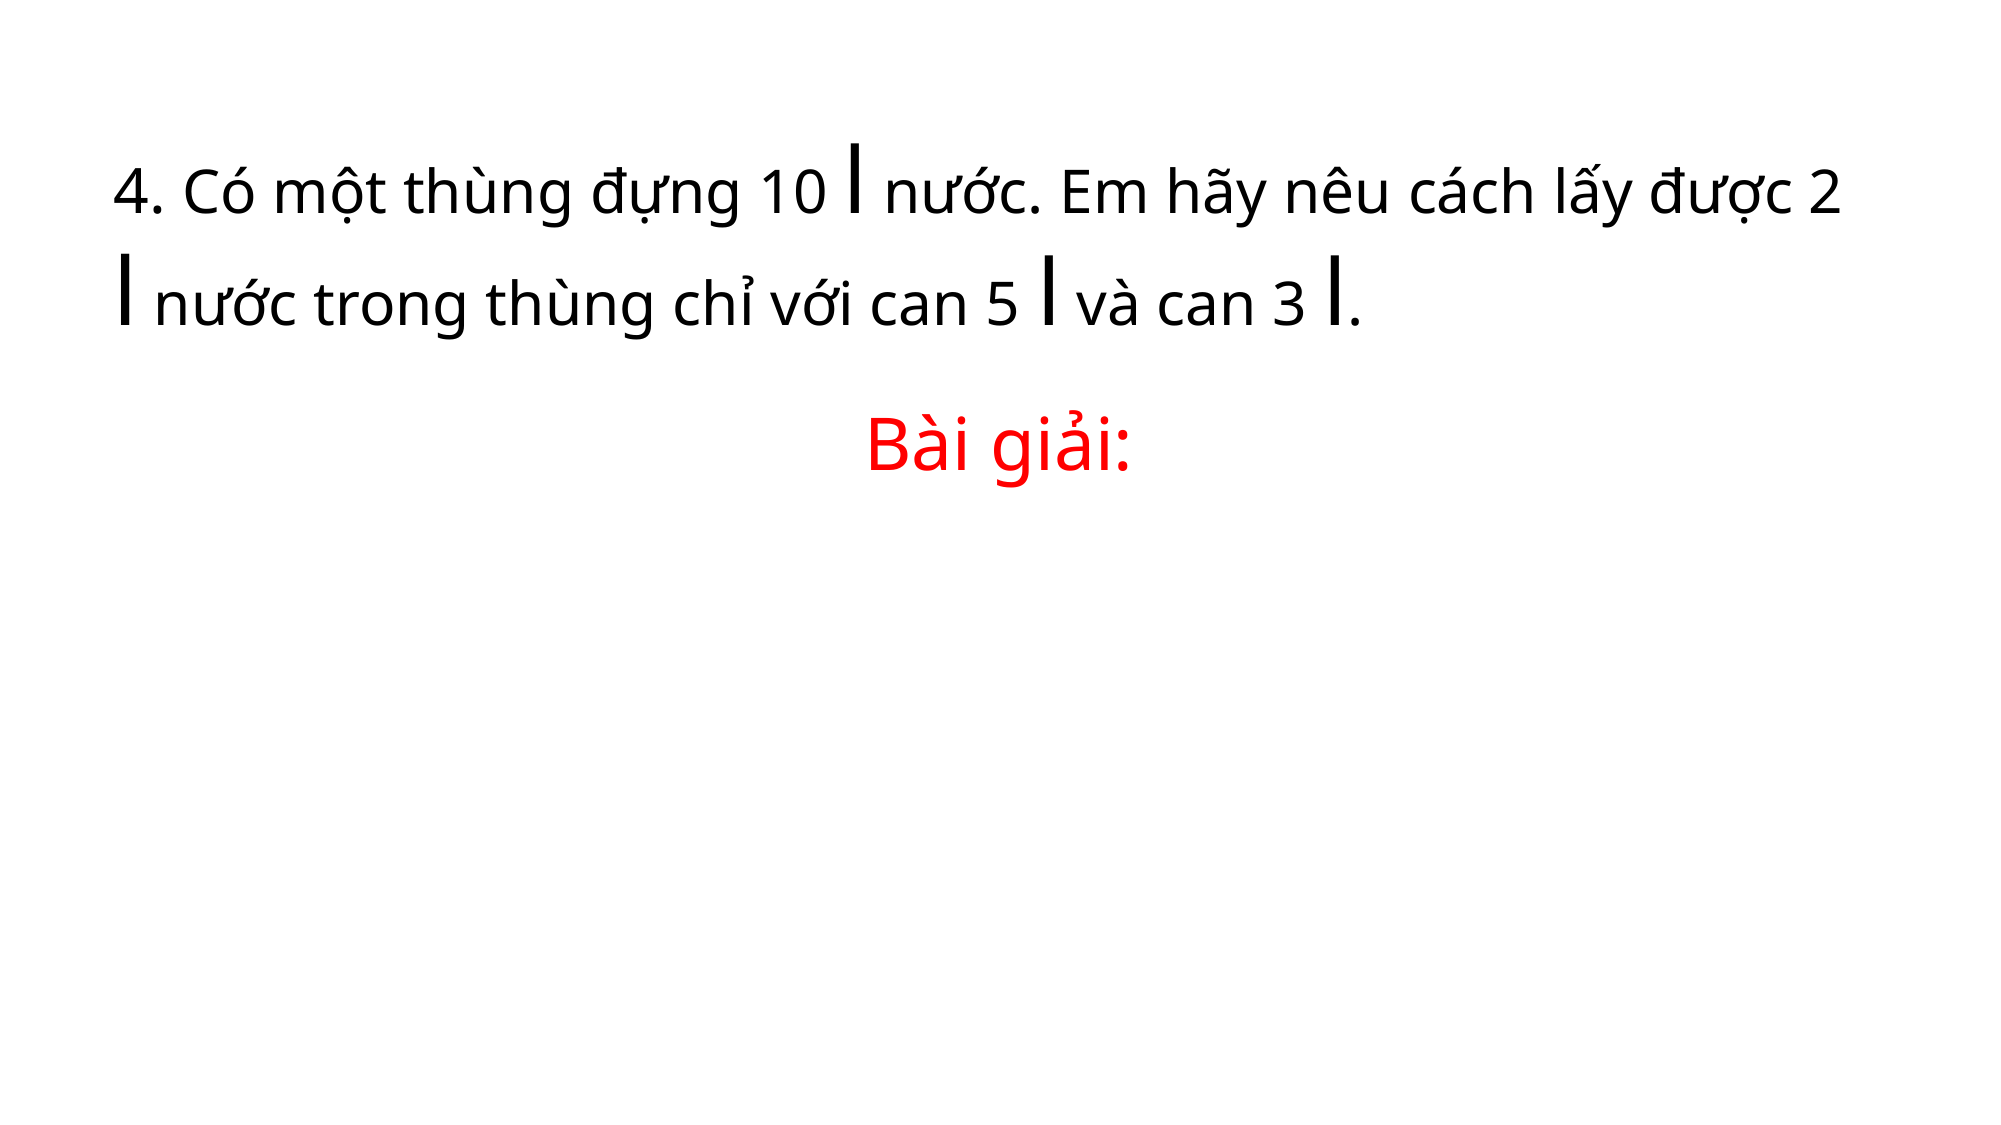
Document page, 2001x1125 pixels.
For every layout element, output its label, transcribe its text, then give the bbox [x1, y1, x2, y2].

text_box 4. Có một thùng đựng 10 l nước. Em hãy nêu cách lấy được 2 l nước trong thùng chỉ với can 5 l và can 3 l. [98, 114, 1899, 352]
text_box Bài giải: [849, 390, 1149, 493]
